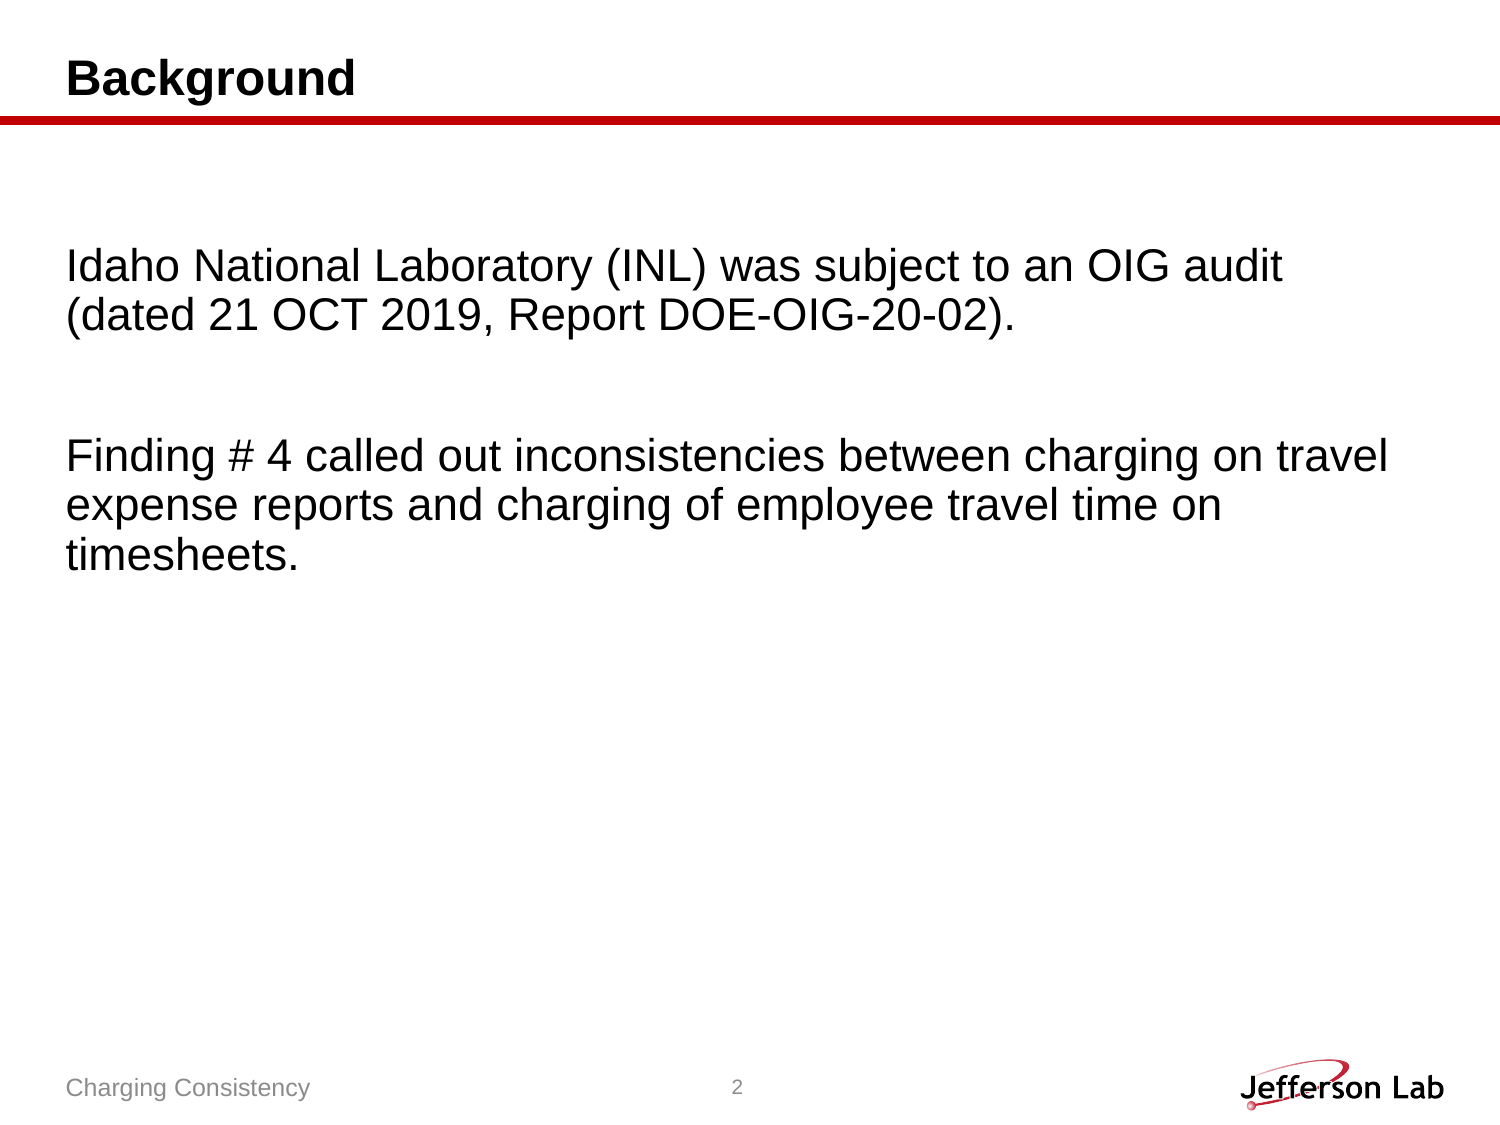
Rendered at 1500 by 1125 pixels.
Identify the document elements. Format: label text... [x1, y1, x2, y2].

slide_number 2 [693, 1060, 782, 1111]
picture [1238, 1051, 1457, 1122]
footer Charging Consistency [50, 1060, 694, 1112]
list Idaho National Laboratory (INL) was subject to an OIG audit (dated 21 OCT 2019, Report DOE-OIG-20-02). Finding # 4 called out inconsistencies between charging on travel expense reports and charging of employee travel time on timesheets. [50, 158, 1440, 1042]
title Background [50, 39, 1440, 120]
